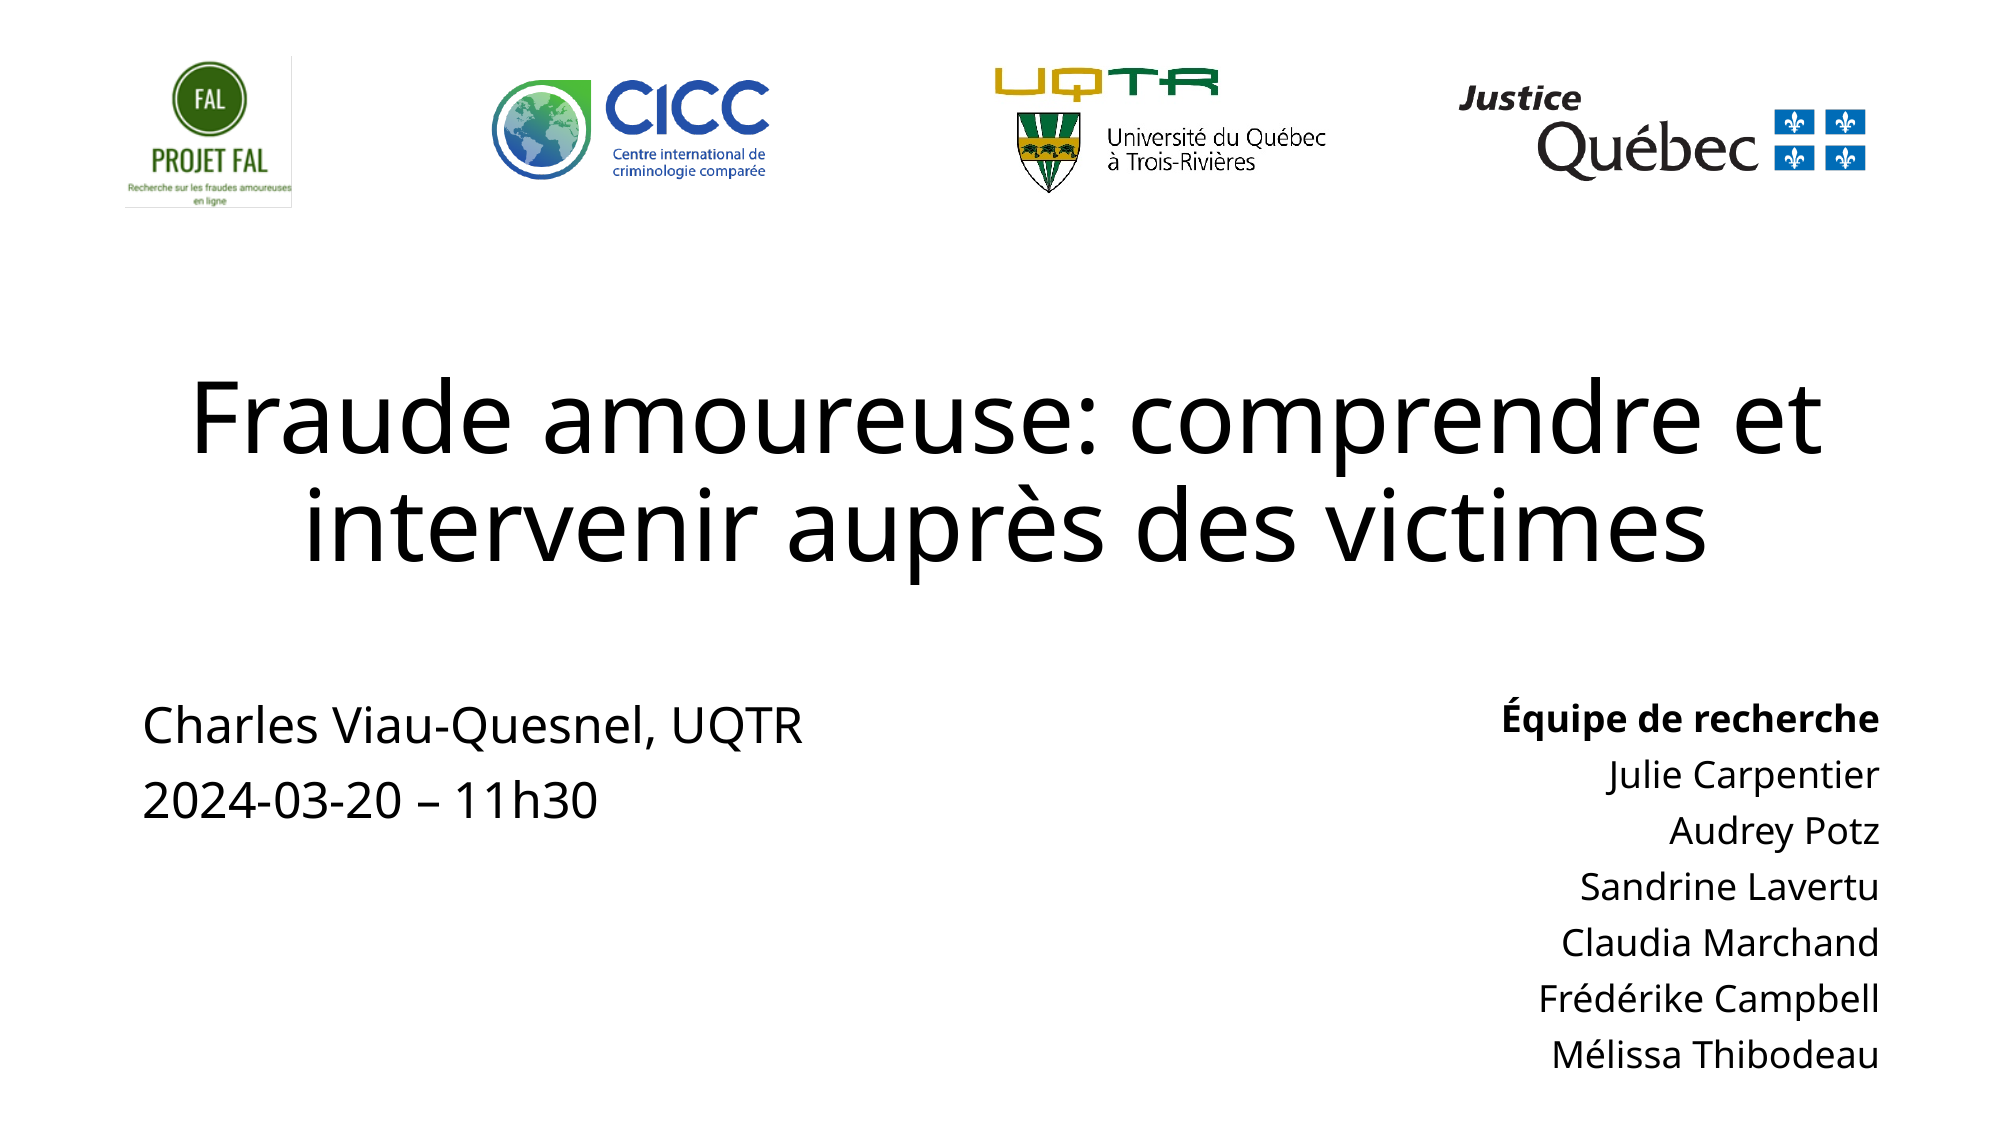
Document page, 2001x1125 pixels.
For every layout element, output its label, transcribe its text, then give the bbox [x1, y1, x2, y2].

picture [1448, 75, 1875, 190]
picture [125, 56, 294, 209]
picture [488, 77, 773, 184]
subtitle Charles Viau-Quesnel, UQTR 2024-03-20 – 11h30 [127, 693, 851, 1058]
text_box Équipe de recherche Julie Carpentier Audrey Potz Sandrine Lavertu Claudia Marchand Frédérike Campbell Mélissa Thibodeau [851, 692, 1896, 1084]
title Fraude amoureuse: comprendre et intervenir auprès des victimes [127, 226, 1886, 591]
picture [968, 40, 1352, 220]
